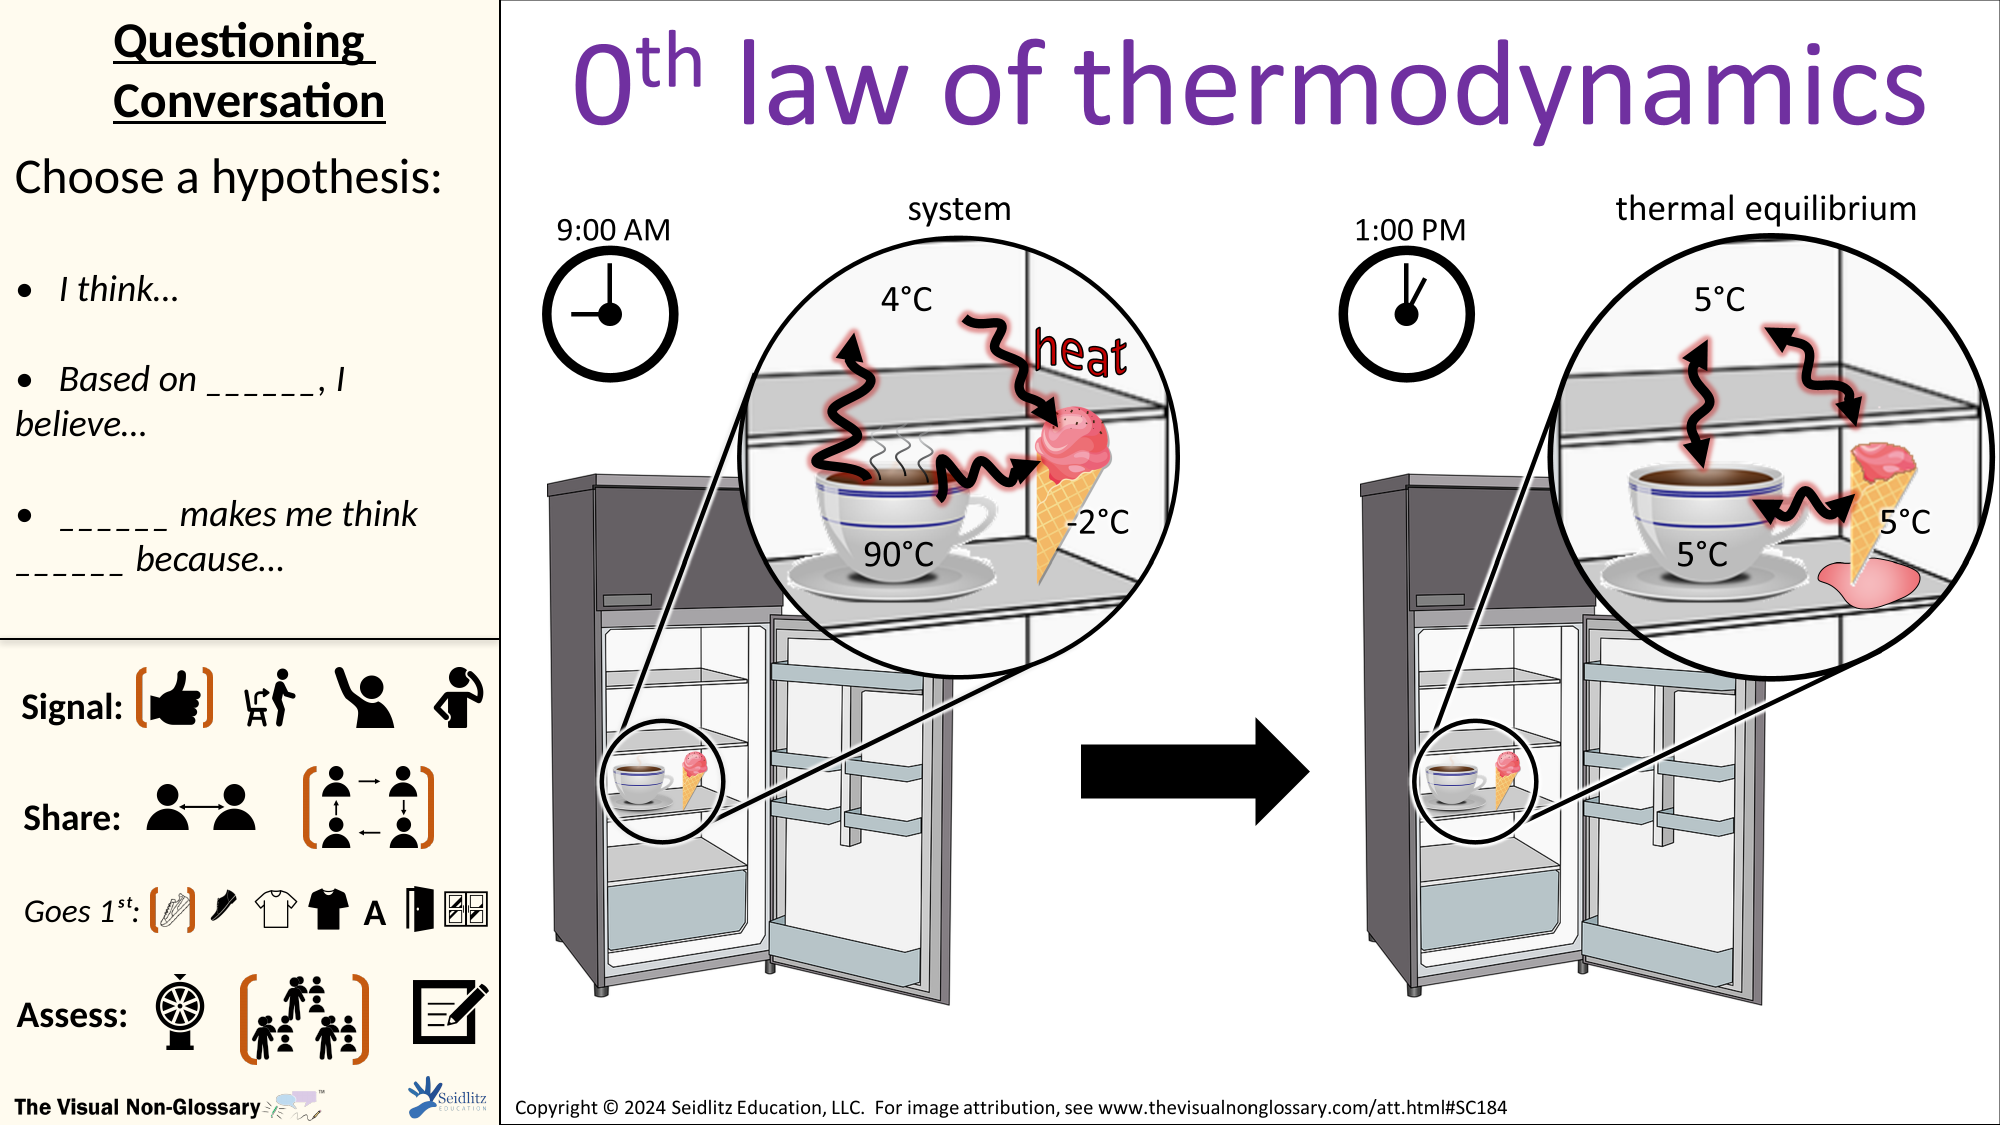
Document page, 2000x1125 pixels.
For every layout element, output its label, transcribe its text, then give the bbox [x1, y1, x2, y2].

text_box Signal: [6, 674, 136, 735]
text_box A [348, 880, 402, 941]
picture [253, 886, 299, 932]
text_box Goes 1ˢᵗ: [9, 881, 156, 937]
picture [202, 886, 241, 925]
picture [142, 974, 218, 1051]
picture [302, 766, 434, 850]
text_box Questioning Conversation [98, 0, 401, 135]
picture [403, 1073, 495, 1125]
picture [136, 667, 214, 728]
picture [413, 974, 490, 1051]
picture [397, 886, 490, 932]
picture [239, 974, 370, 1066]
text_box Share: [8, 785, 137, 846]
text_box Choose a hypothesis: [0, 135, 494, 211]
text_box • I think… • Based on ______, I believe… • ______ makes me think ______ because… [0, 211, 494, 587]
picture [499, 0, 2000, 1125]
picture [149, 886, 196, 934]
picture [428, 667, 490, 728]
text_box Assess: [1, 982, 137, 1043]
picture [0, 1084, 328, 1125]
picture [334, 667, 395, 728]
picture [305, 886, 352, 932]
picture [239, 667, 301, 728]
picture [145, 784, 257, 830]
